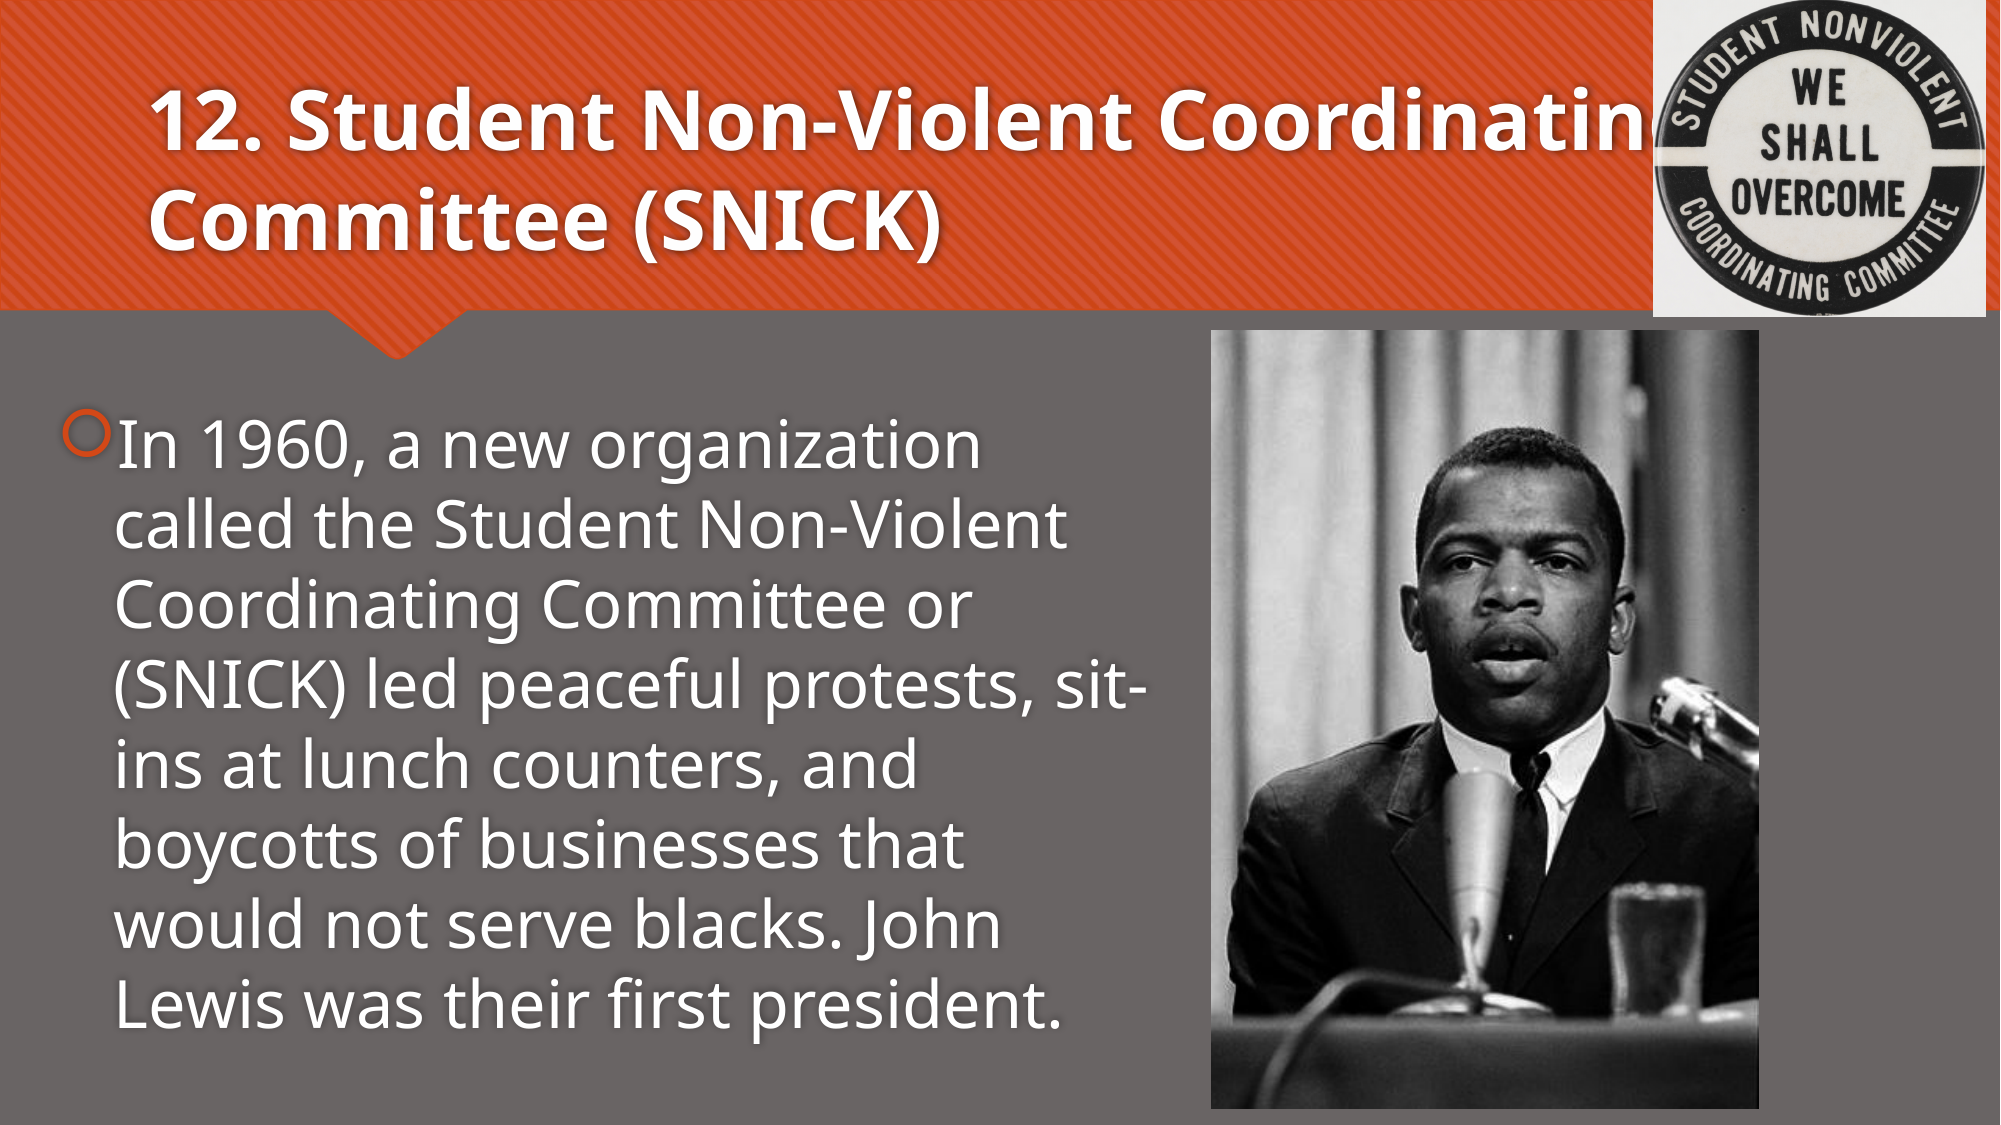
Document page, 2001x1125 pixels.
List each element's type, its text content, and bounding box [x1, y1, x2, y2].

picture [1211, 330, 1759, 1109]
picture [1653, 0, 1986, 317]
list In 1960, a new organization called the Student Non-Violent Coordinating Committee or (SNICK) led peaceful protests, sit-ins at lunch counters, and boycotts of businesses that would not serve blacks. John Lewis was their first president. [42, 364, 1180, 1079]
title 12. Student Non-Violent Coordinating Committee (SNICK) [131, 34, 1653, 275]
